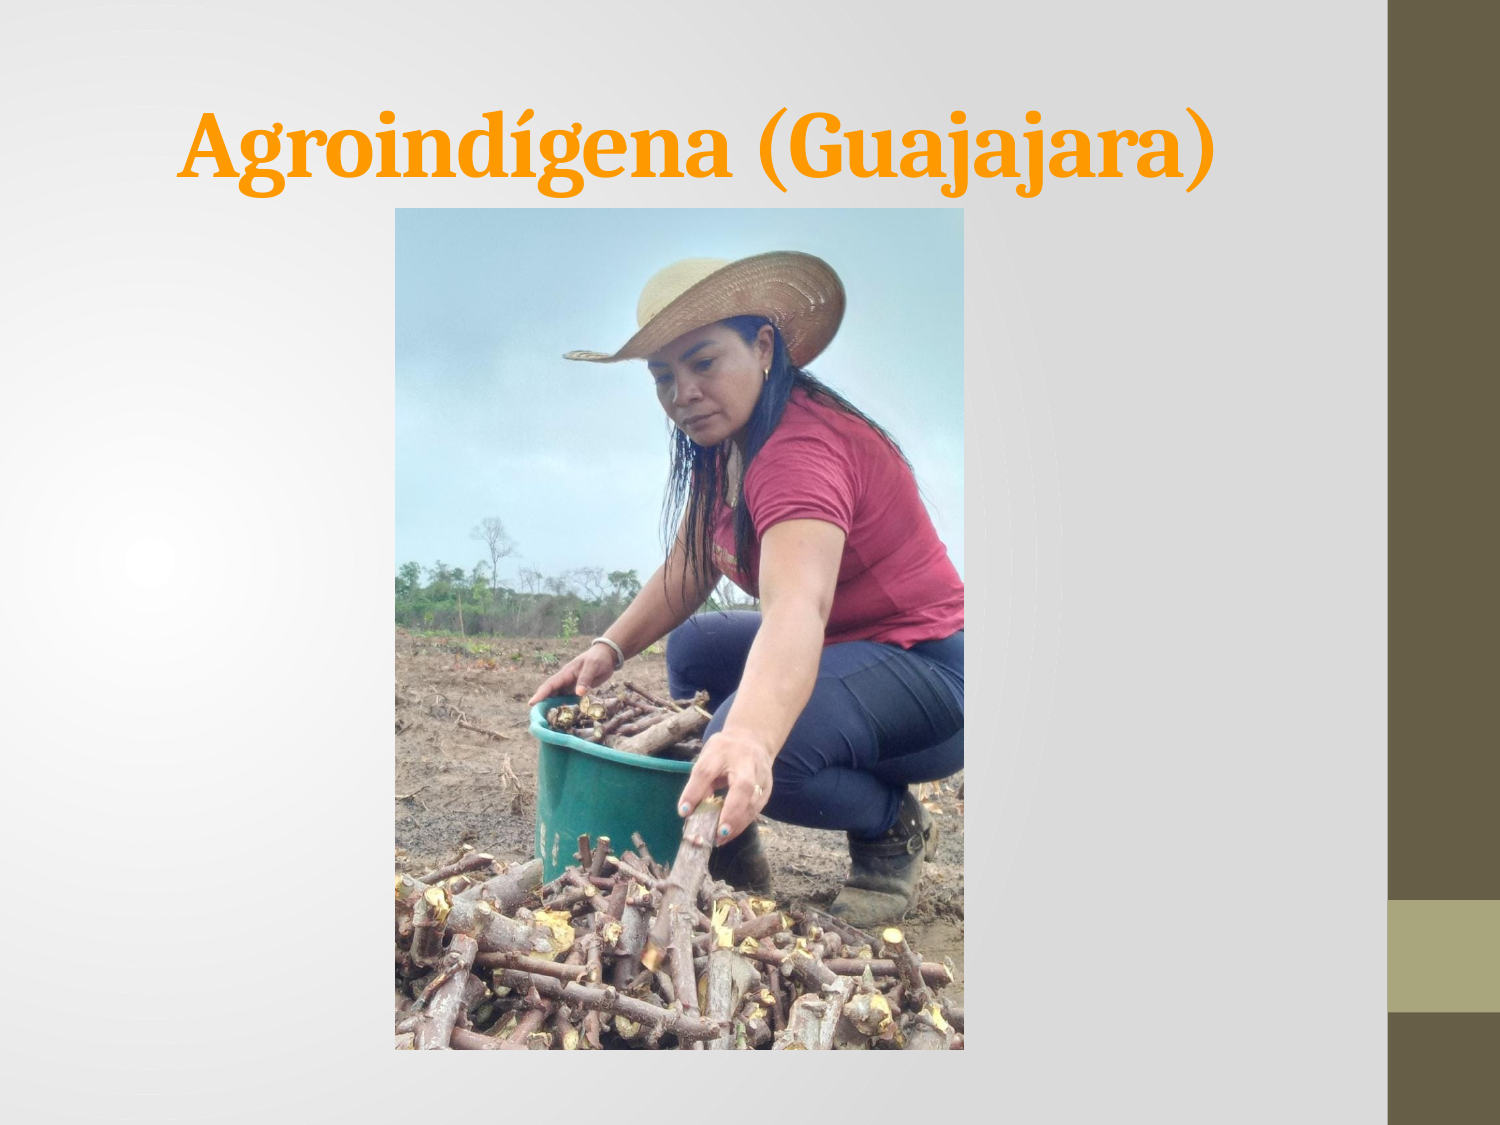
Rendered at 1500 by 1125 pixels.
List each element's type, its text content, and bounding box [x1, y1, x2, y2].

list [395, 207, 965, 1051]
title Agroindígena (Guajajara) [75, 45, 1325, 233]
